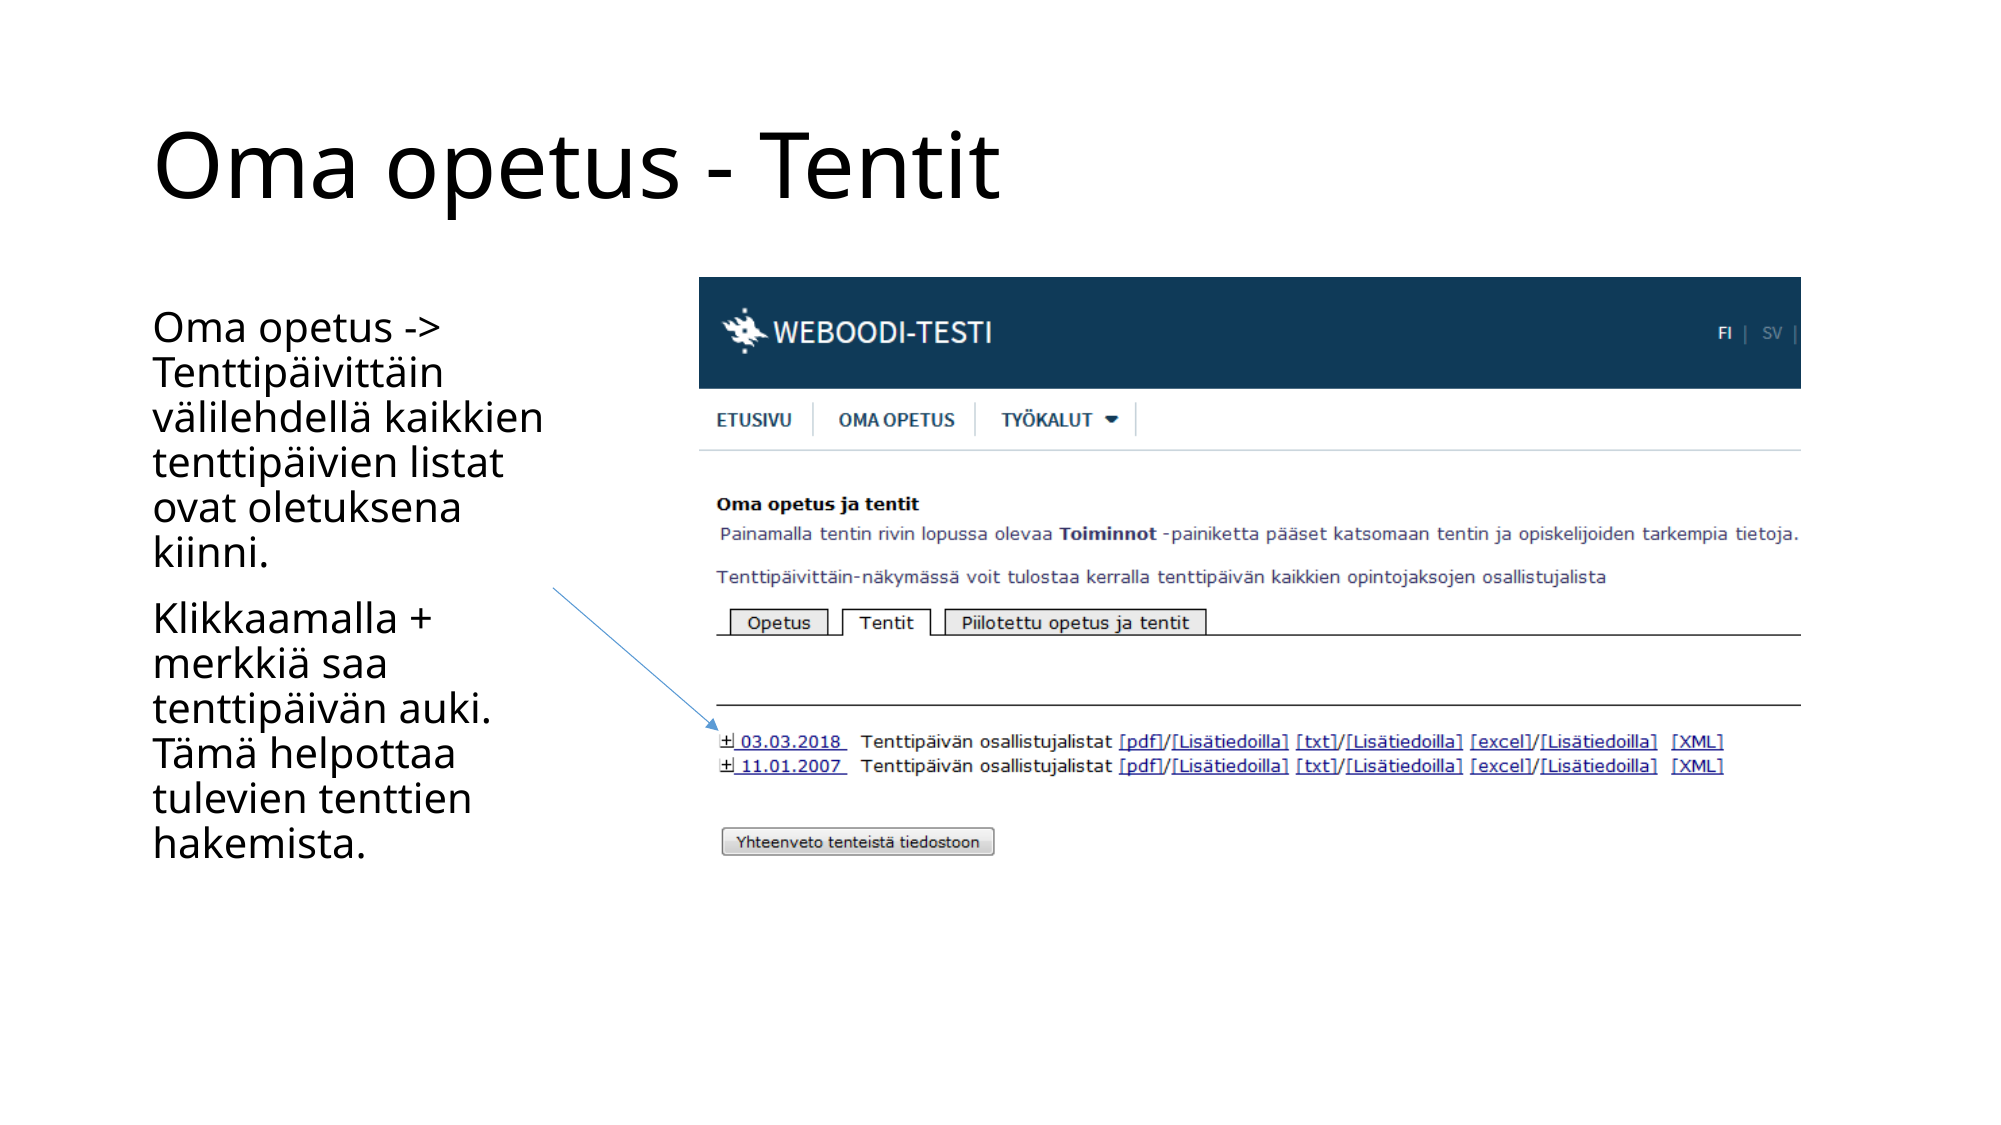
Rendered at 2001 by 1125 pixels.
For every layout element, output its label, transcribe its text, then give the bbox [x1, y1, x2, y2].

list Oma opetus -> Tenttipäivittäin välilehdellä kaikkien tenttipäivien listat ovat oletuksena kiinni. Klikkaamalla + merkkiä saa tenttipäivän auki. Tämä helpottaa tulevien tenttien hakemista. [137, 299, 587, 1011]
picture [699, 277, 1801, 869]
title Oma opetus - Tentit [137, 59, 1863, 278]
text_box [552, 587, 719, 731]
